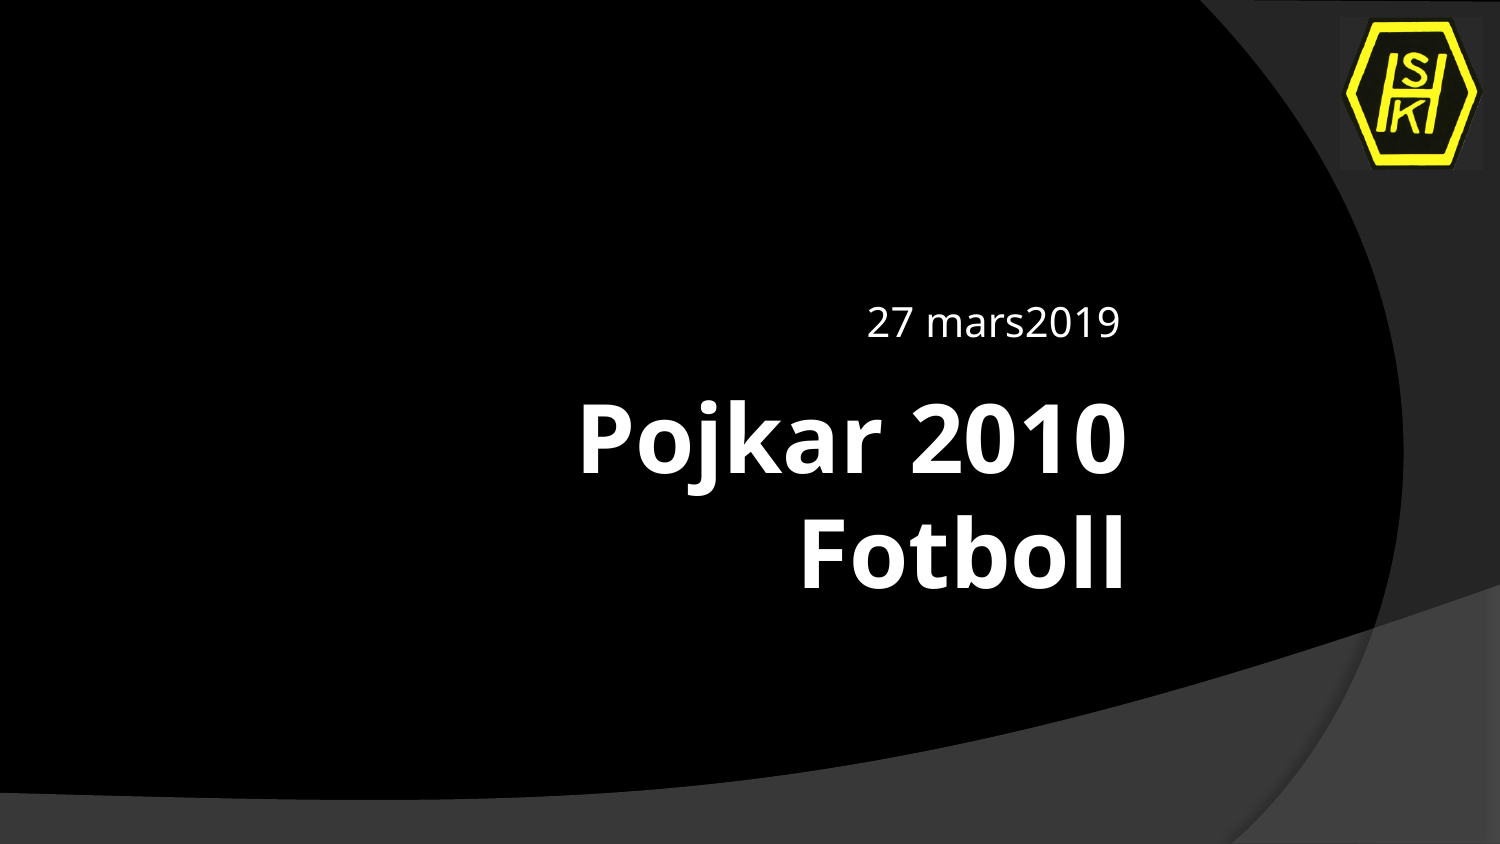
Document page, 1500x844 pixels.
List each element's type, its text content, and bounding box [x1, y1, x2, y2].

text_box Pojkar 2010 Fotboll [72, 350, 1136, 635]
subtitle 27 mars2019 [773, 288, 1136, 355]
picture [1340, 16, 1483, 170]
